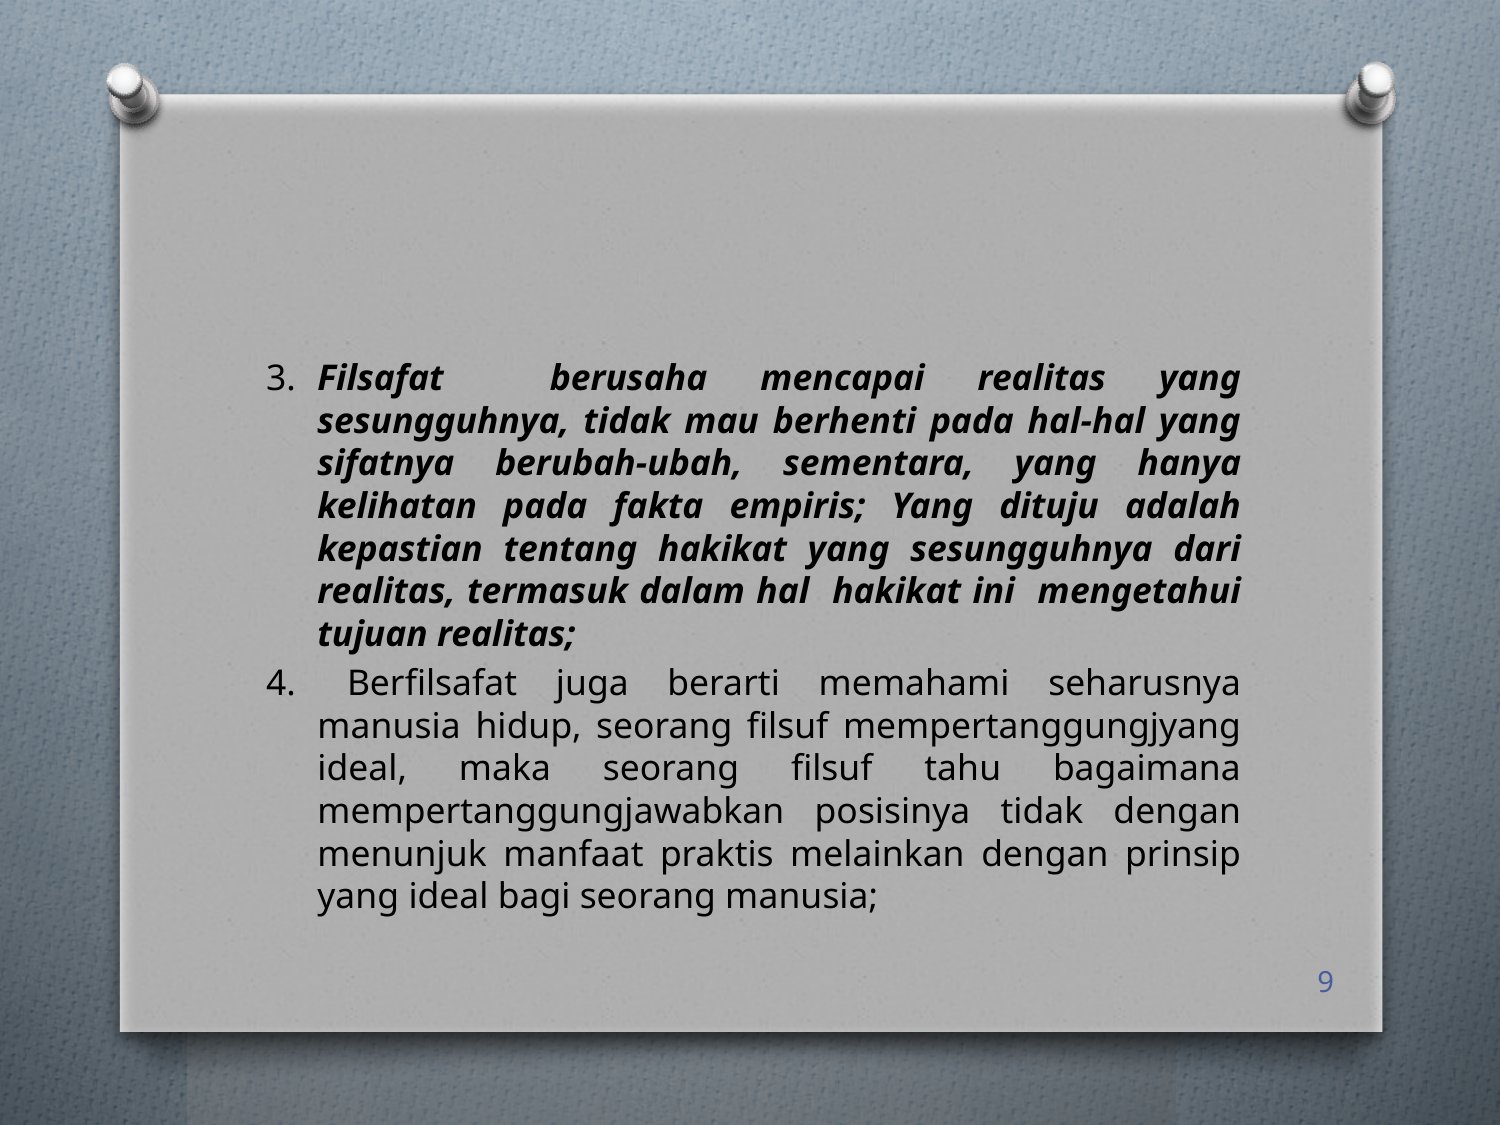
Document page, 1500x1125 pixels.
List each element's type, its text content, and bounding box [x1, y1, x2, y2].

picture [75, 29, 198, 153]
slide_number 9 [1258, 952, 1350, 1013]
list 3. Filsafat berusaha mencapai realitas yang sesungguhnya, tidak mau berhenti pada hal-hal yang sifatnya berubah-ubah, sementara, yang hanya kelihatan pada fakta empiris; Yang dituju adalah kepastian tentang hakikat yang sesungguhnya dari realitas, termasuk dalam hal hakikat ini mengetahui tujuan realitas; 4. Berfilsafat juga berarti memahami seharusnya manusia hidup, seorang filsuf mempertanggungjyang ideal, maka seorang filsuf tahu bagaimana mempertanggungjawabkan posisinya tidak dengan menunjuk manfaat praktis melainkan dengan prinsip yang ideal bagi seorang manusia; [240, 347, 1257, 939]
picture [1317, 35, 1439, 156]
